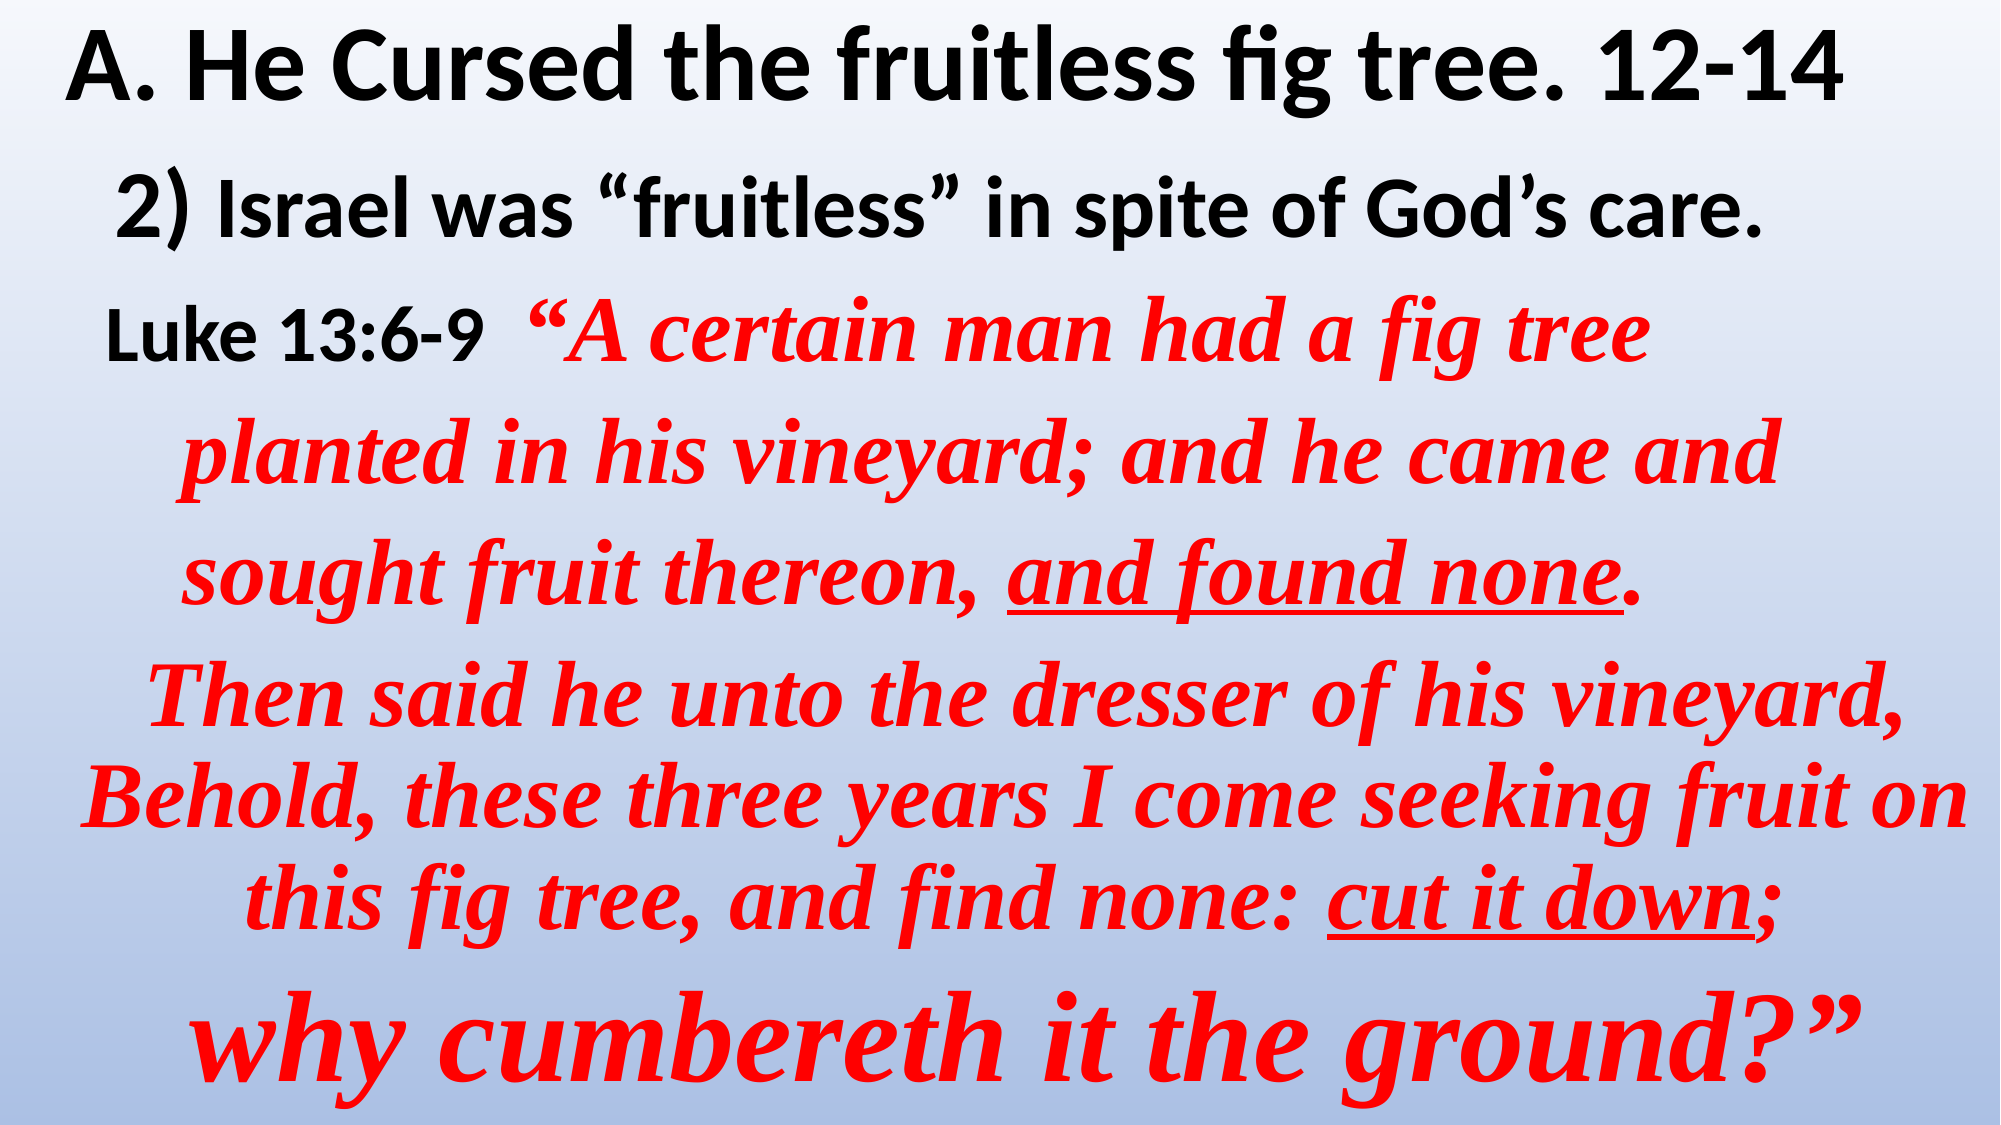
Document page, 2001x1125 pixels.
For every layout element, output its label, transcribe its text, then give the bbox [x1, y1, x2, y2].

list A. He Cursed the fruitless fig tree. 12-14 2) Israel was “fruitless” in spite of God’s care. Luke 13:6-9 “A certain man had a fig tree planted in his vineyard; and he came and sought fruit thereon, and found none. Then said he unto the dresser of his vineyard, Behold, these three years I come seeking fruit on this fig tree, and find none: cut it down; why cumbereth it the ground?” [50, 0, 2000, 1125]
